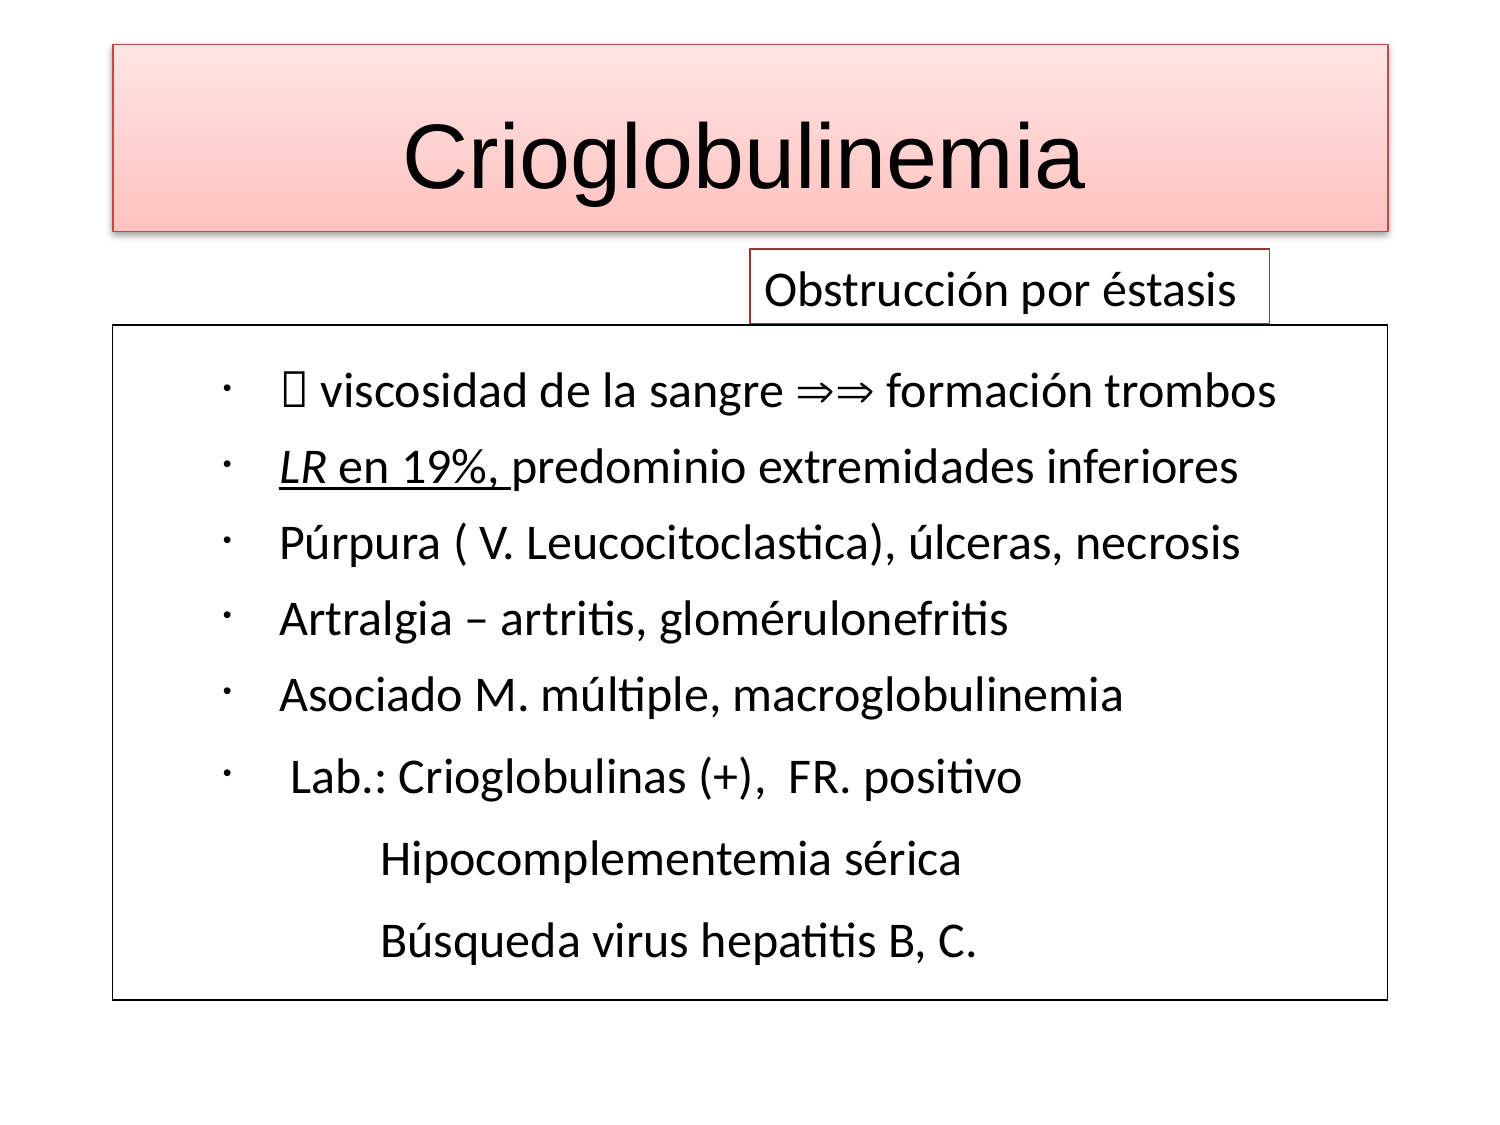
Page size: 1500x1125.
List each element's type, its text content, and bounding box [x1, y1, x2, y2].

text_box Crioglobulinemia [112, 44, 1389, 232]
text_box  viscosidad de la sangre  formación trombos LR en 19%, predominio extremidades inferiores Púrpura ( V. Leucocitoclastica), úlceras, necrosis Artralgia – artritis, glomérulonefritis Asociado M. múltiple, macroglobulinemia Lab.: Crioglobulinas (+), FR. positivo Hipocomplementemia sérica Búsqueda virus hepatitis B, C. [112, 324, 1388, 1000]
text_box Obstrucción por éstasis [750, 248, 1270, 324]
